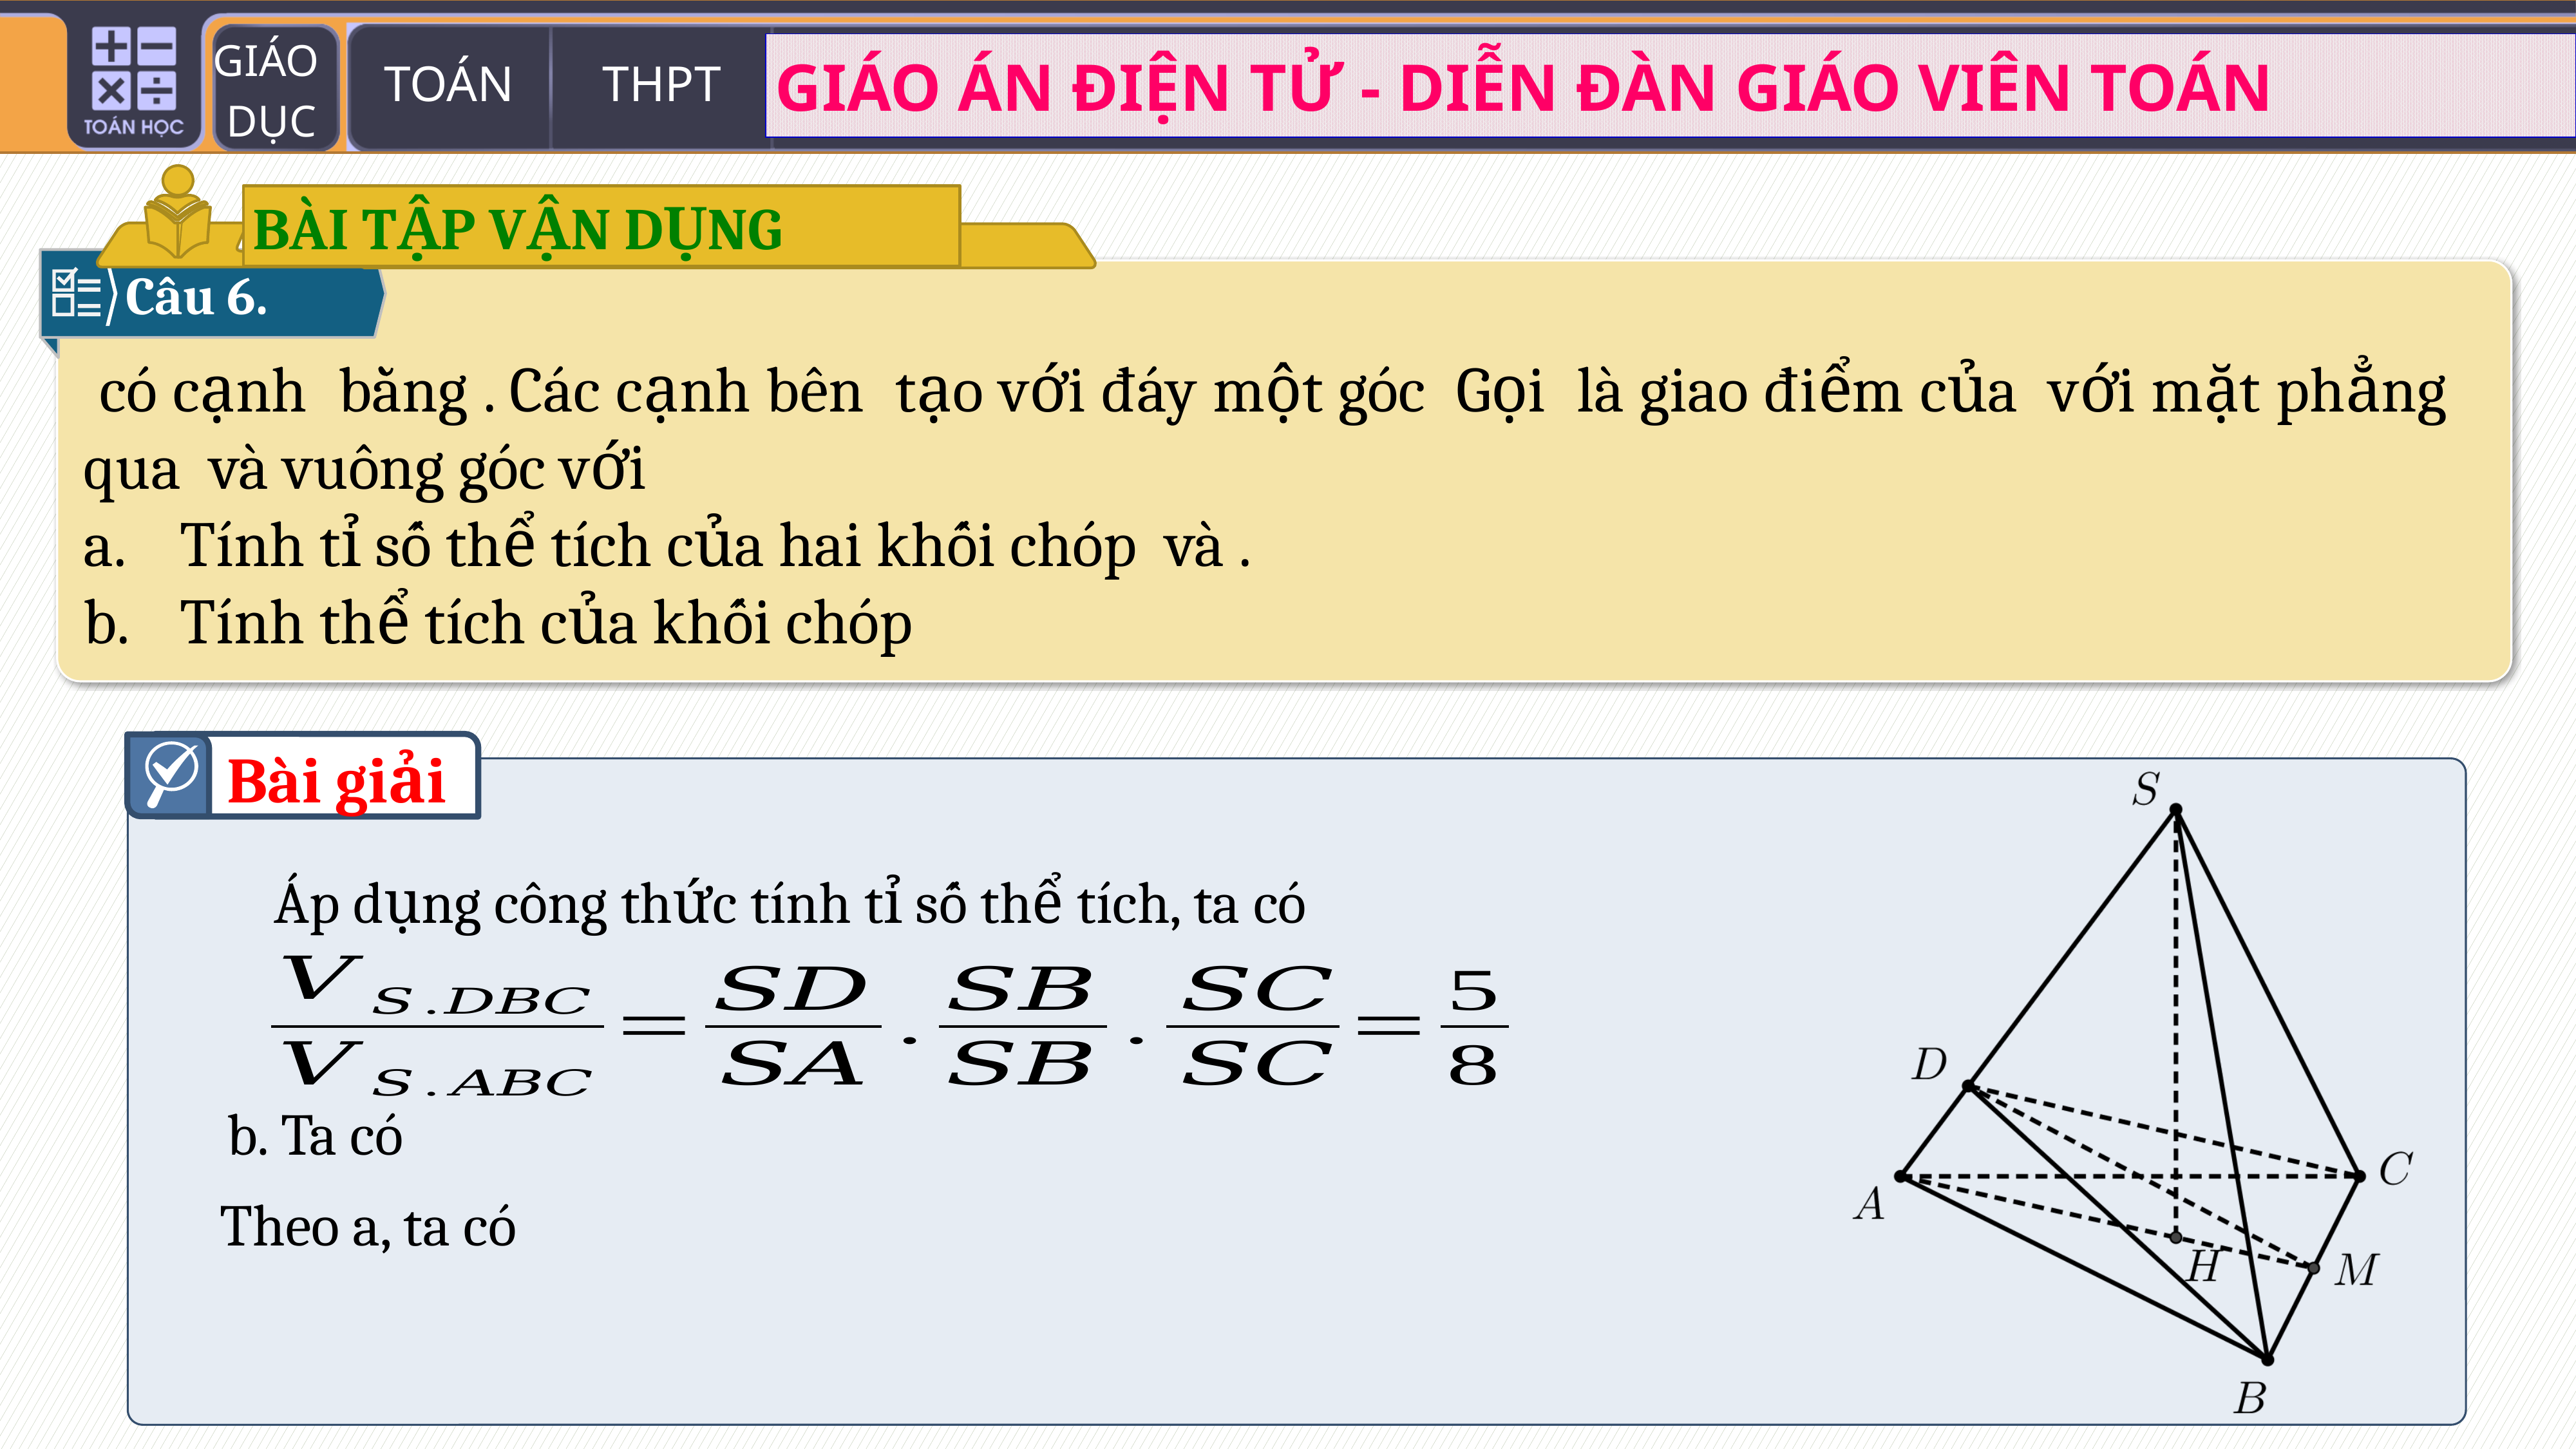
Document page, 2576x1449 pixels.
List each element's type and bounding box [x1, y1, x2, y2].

text_box [40, 249, 2512, 682]
picture [1827, 759, 2434, 1443]
text_box [127, 733, 2467, 1425]
text_box [95, 165, 1097, 269]
